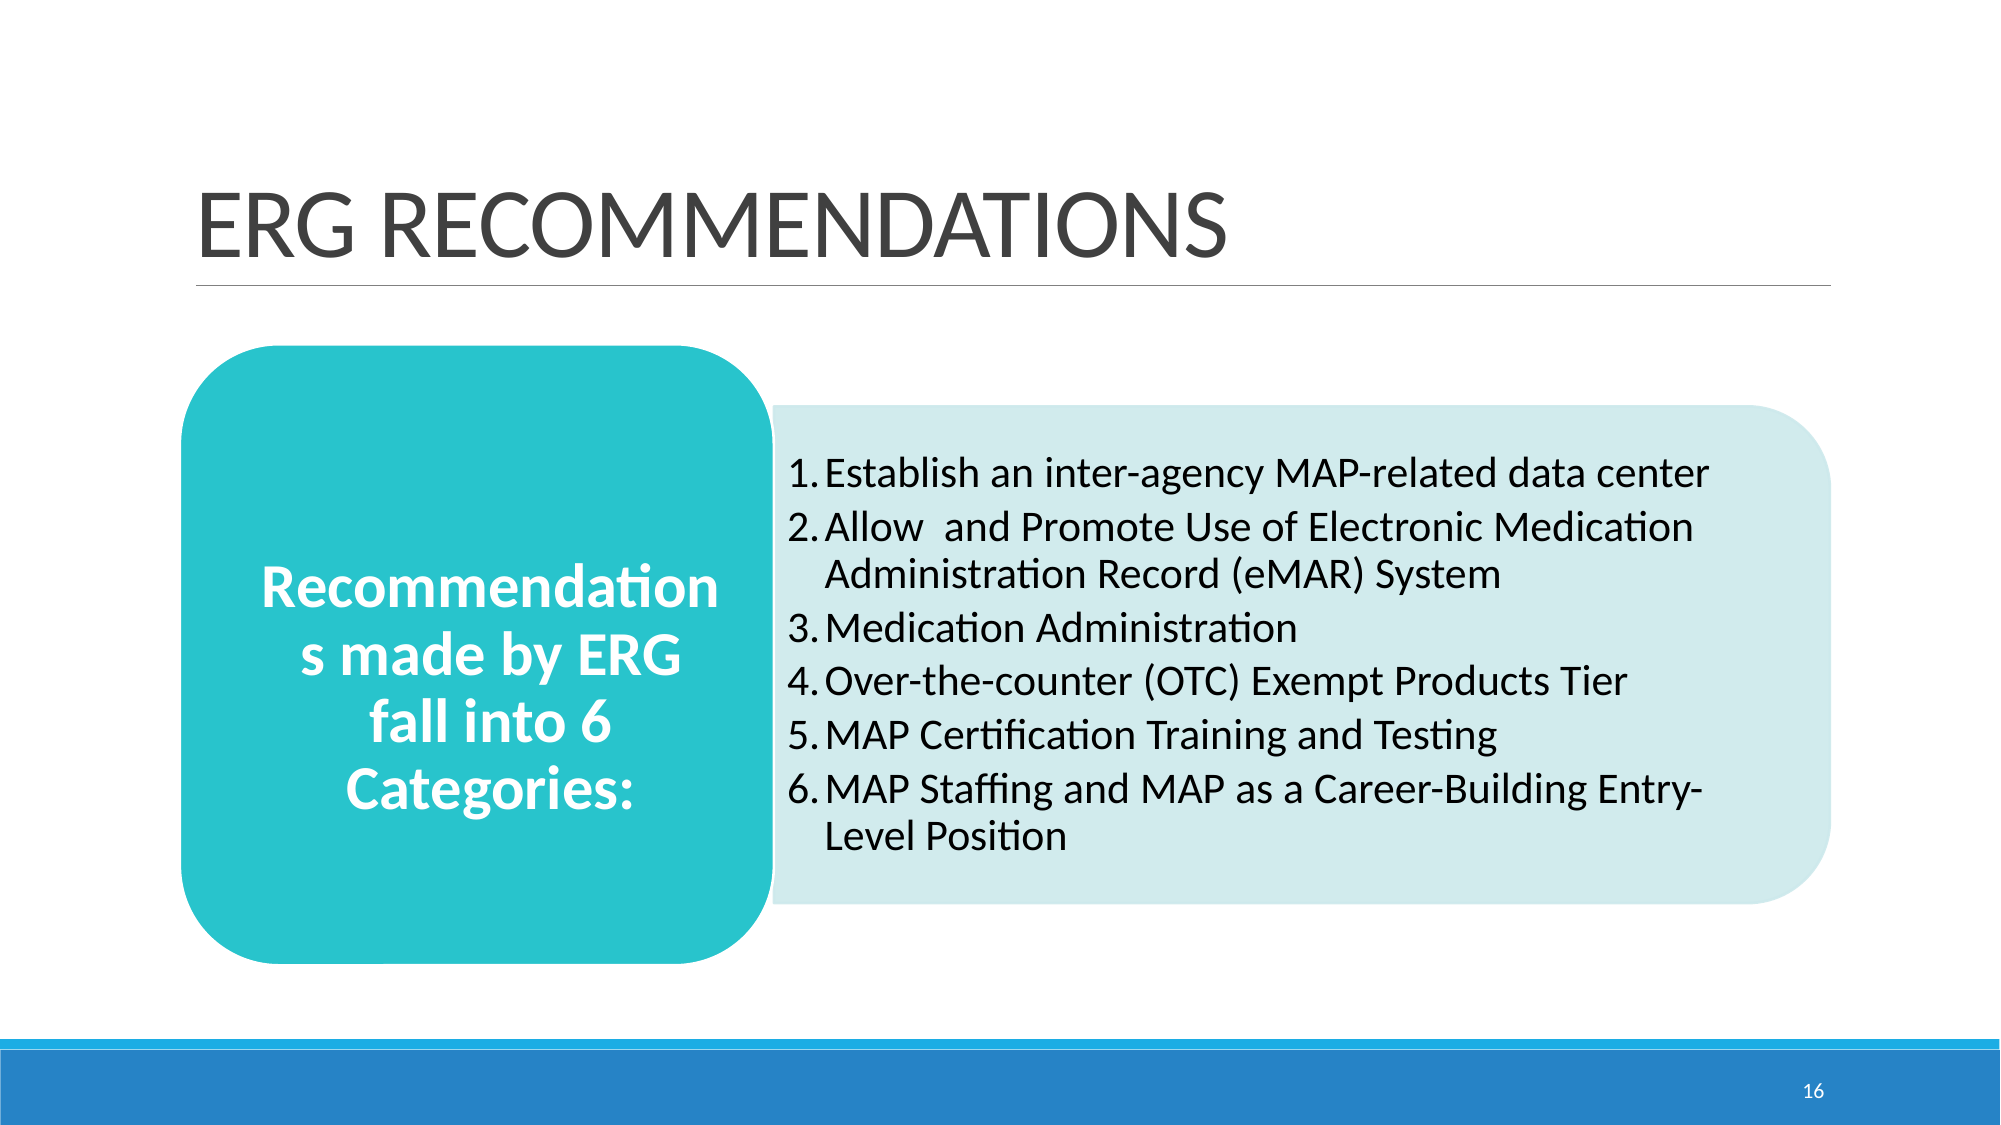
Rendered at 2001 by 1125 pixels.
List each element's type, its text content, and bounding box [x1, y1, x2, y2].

slide_number 16 [1624, 1059, 1840, 1120]
title ERG RECOMMENDATIONS [180, 47, 1830, 285]
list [179, 343, 1831, 966]
